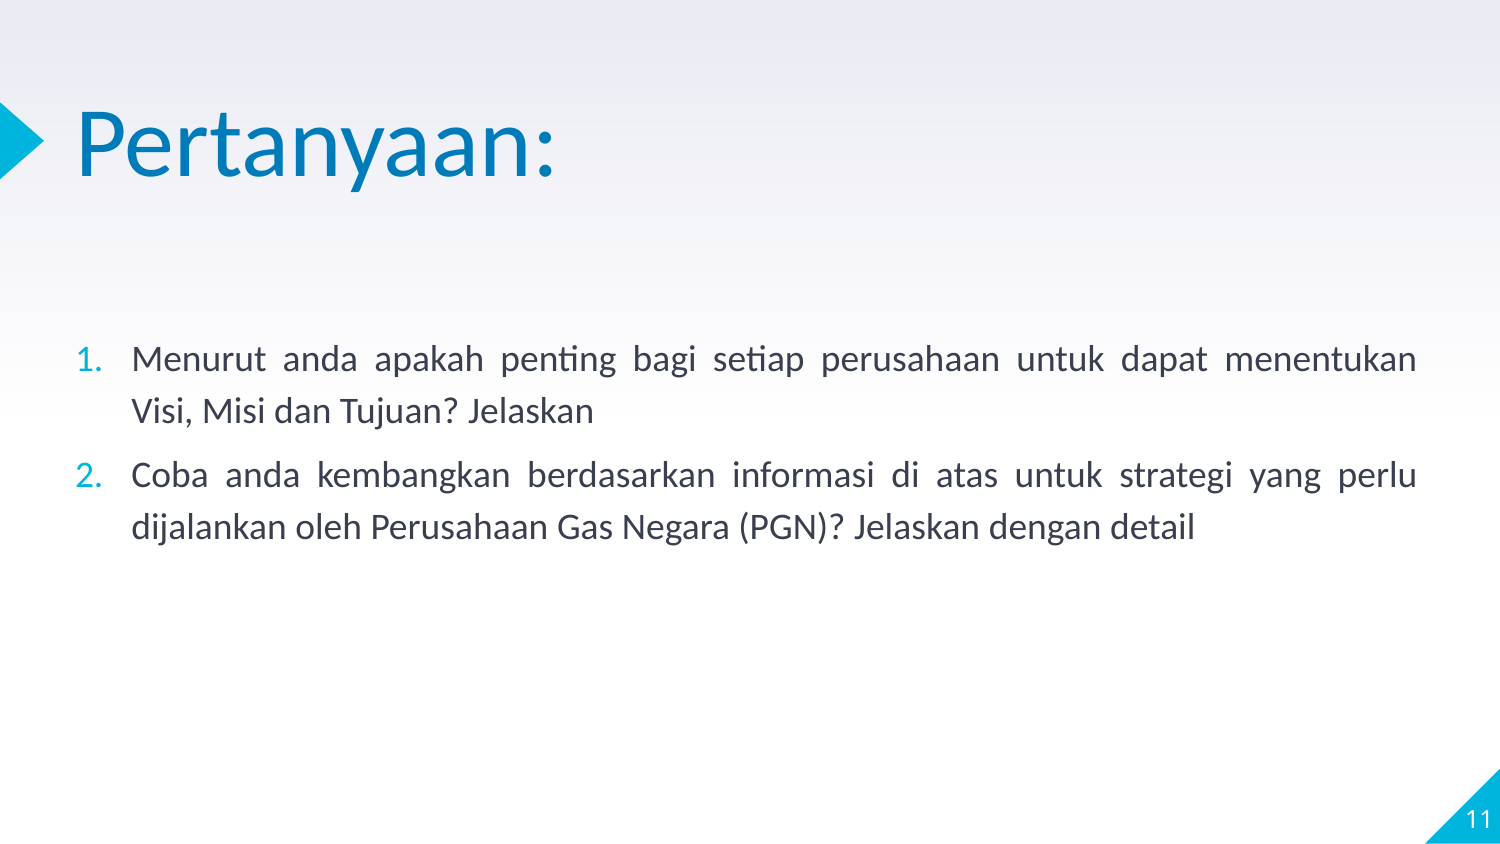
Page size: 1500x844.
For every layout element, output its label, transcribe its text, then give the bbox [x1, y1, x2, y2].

title Pertanyaan: [75, 99, 1001, 277]
slide_number 11 [1418, 760, 1494, 838]
list Menurut anda apakah penting bagi setiap perusahaan untuk dapat menentukan Visi, Misi dan Tujuan? Jelaskan Coba anda kembangkan berdasarkan informasi di atas untuk strategi yang perlu dijalankan oleh Perusahaan Gas Negara (PGN)? Jelaskan dengan detail [75, 327, 1419, 761]
